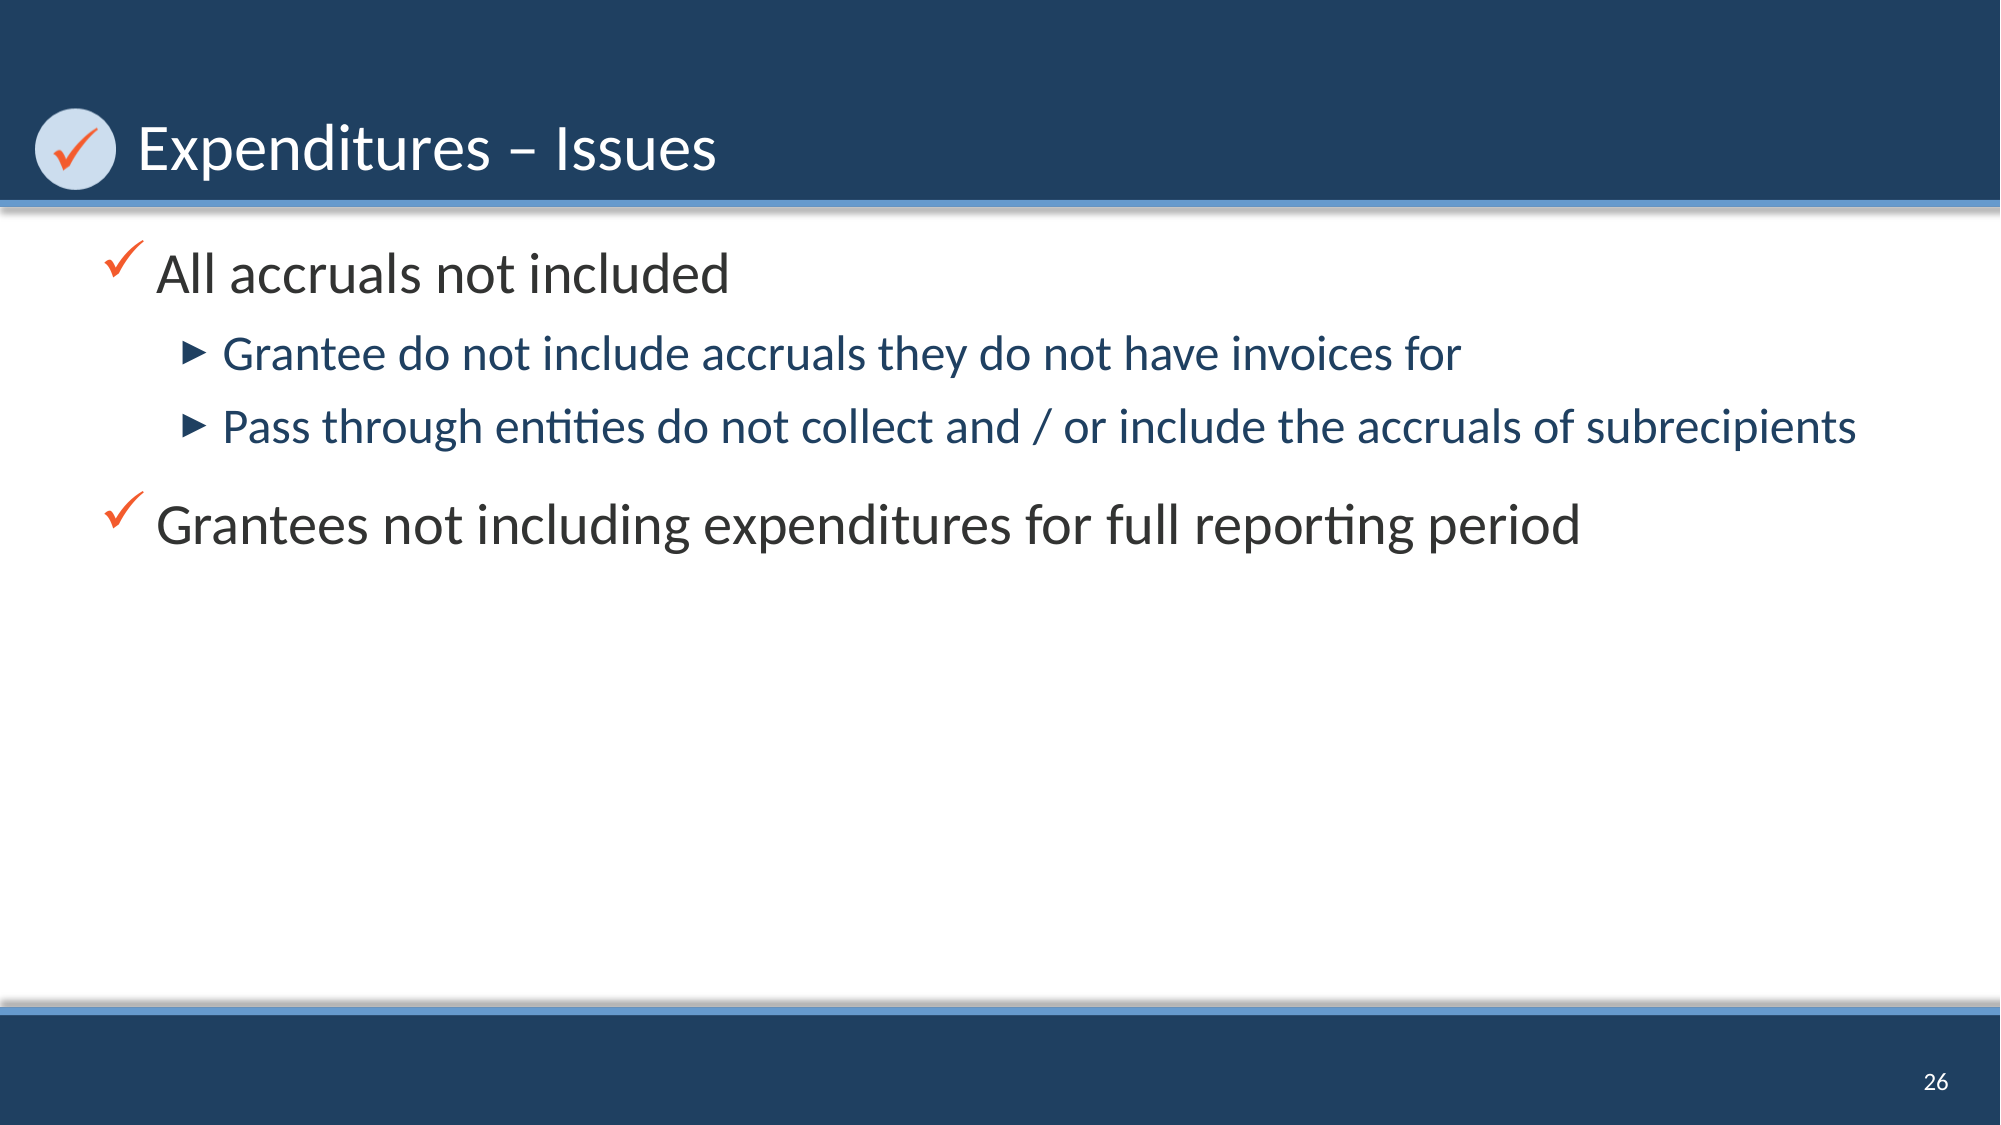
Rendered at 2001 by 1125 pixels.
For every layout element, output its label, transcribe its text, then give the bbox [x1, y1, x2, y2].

list All accruals not included Grantee do not include accruals they do not have invoices for Pass through entities do not collect and / or include the accruals of subrecipients Grantees not including expenditures for full reporting period [84, 233, 1915, 1014]
title Expenditures – Issues [122, 11, 1987, 193]
picture [0, 992, 2000, 1125]
picture [0, 0, 2000, 222]
slide_number 26 [1514, 1050, 1965, 1111]
